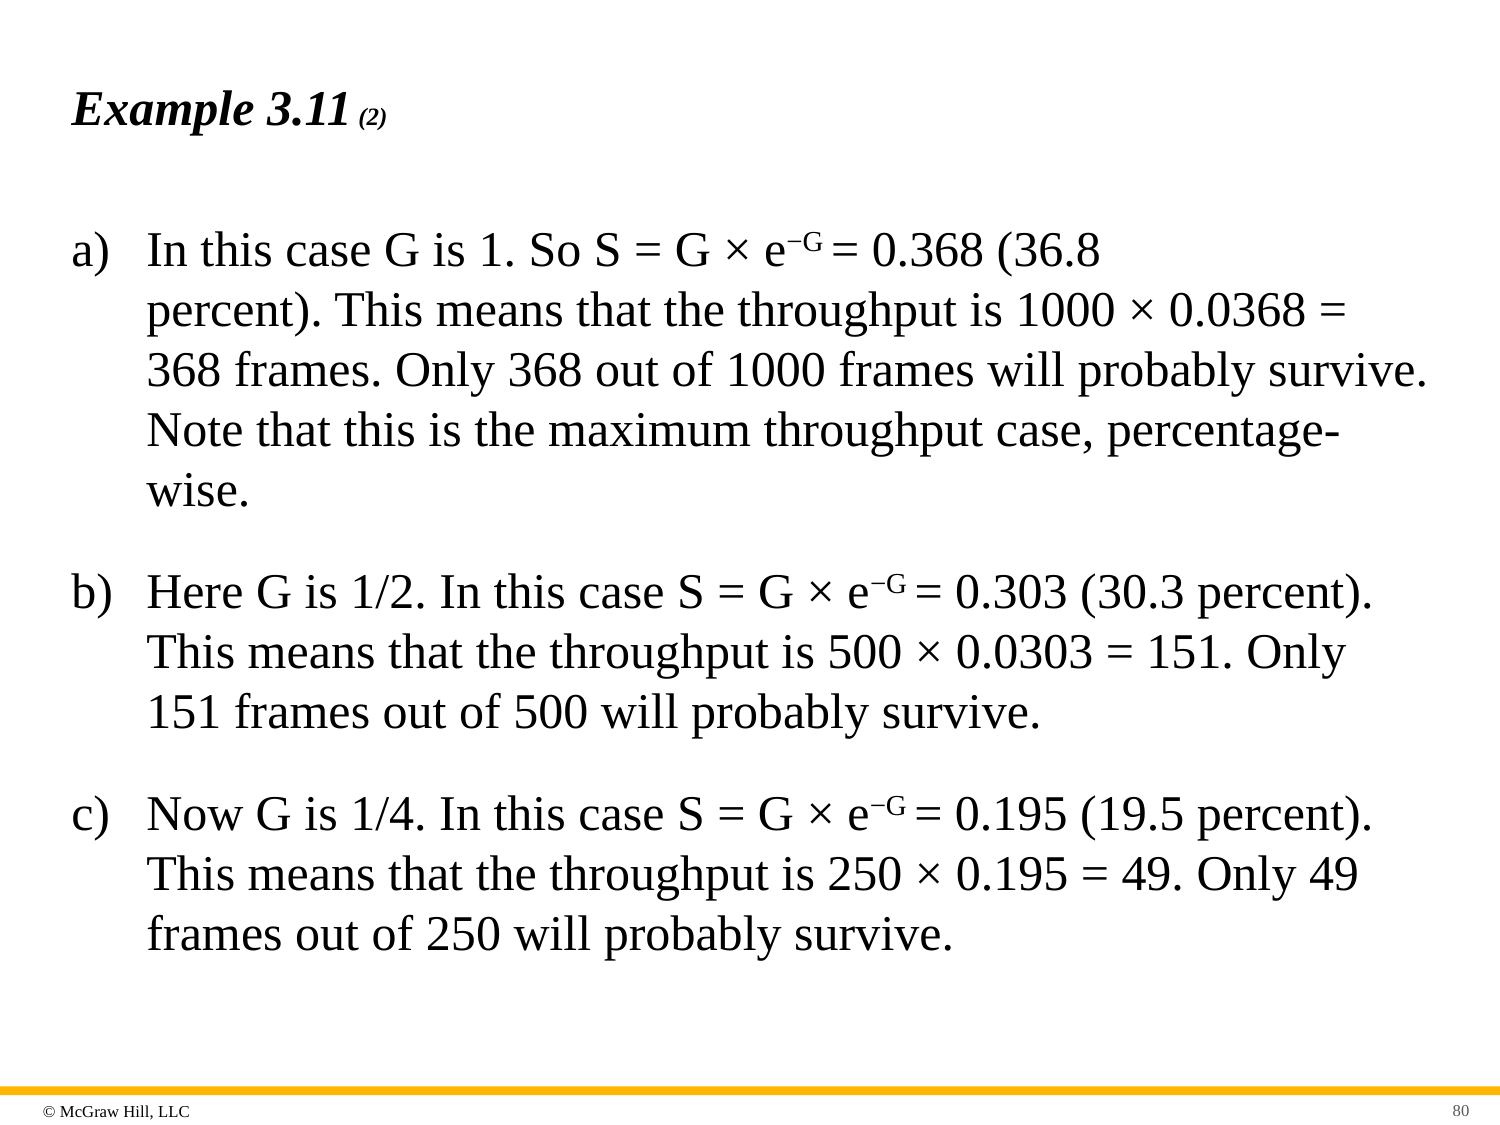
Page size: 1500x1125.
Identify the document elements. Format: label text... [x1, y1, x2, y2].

title Example 3.11 (2) [56, 50, 1444, 162]
slide_number 80 [1418, 1096, 1477, 1123]
list In this case G is 1. So S = G × e−G = 0.368 (36.8 percent). This means that the throughput is 1000 × 0.0368 = 368 frames. Only 368 out of 1000 frames will probably survive. Note that this is the maximum throughput case, percentage-wise. Here G is 1/2. In this case S = G × e−G = 0.303 (30.3 percent). This means that the throughput is 500 × 0.0303 = 151. Only 151 frames out of 500 will probably survive. Now G is 1/4. In this case S = G × e−G = 0.195 (19.5 percent). This means that the throughput is 250 × 0.195 = 49. Only 49 frames out of 250 will probably survive. [56, 209, 1444, 1026]
